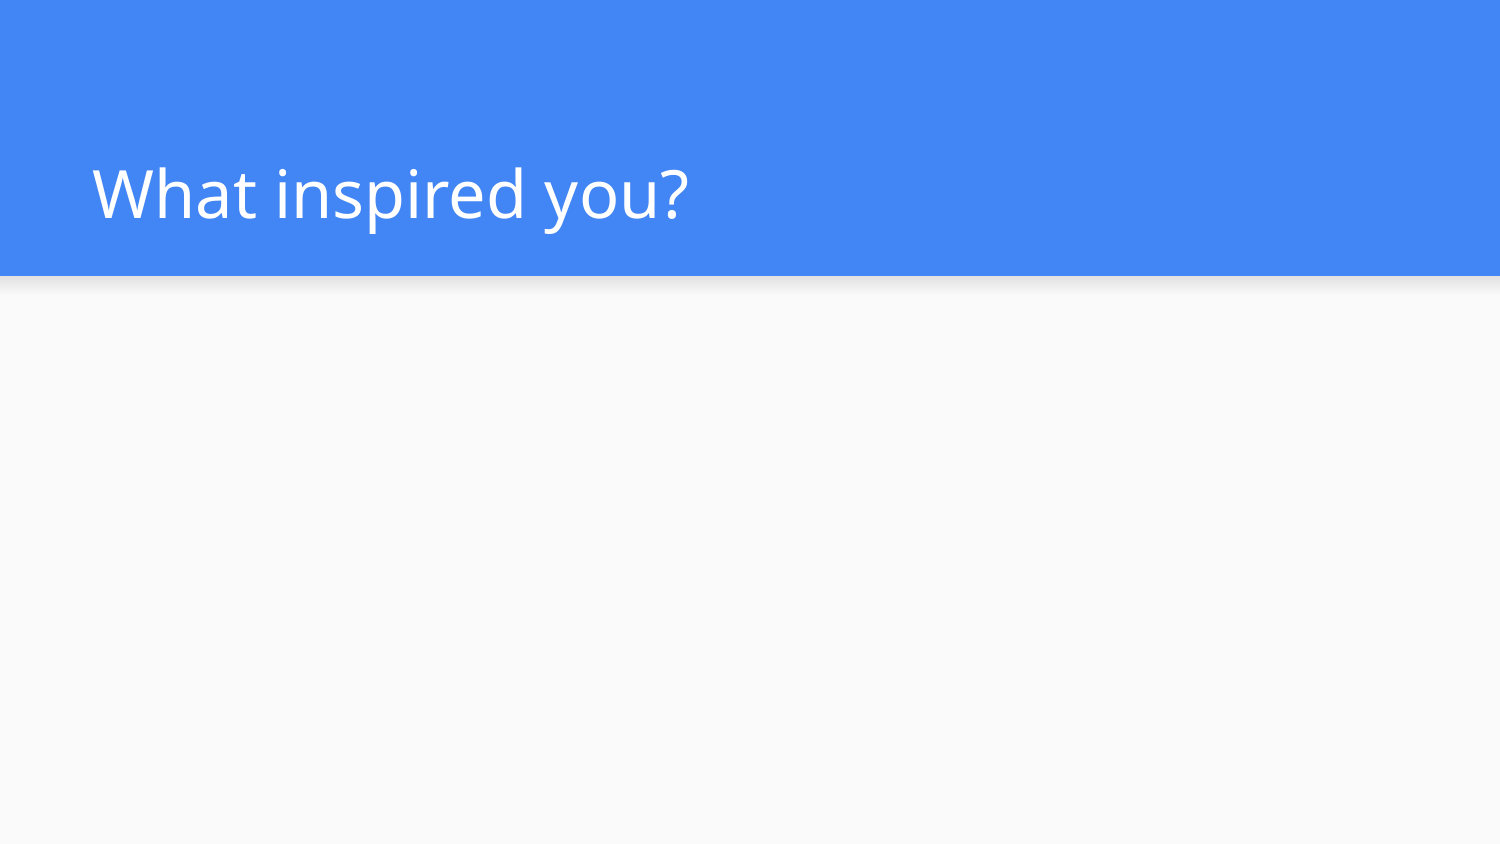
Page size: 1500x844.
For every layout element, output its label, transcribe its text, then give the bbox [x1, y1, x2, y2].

title What inspired you? [77, 121, 1427, 248]
